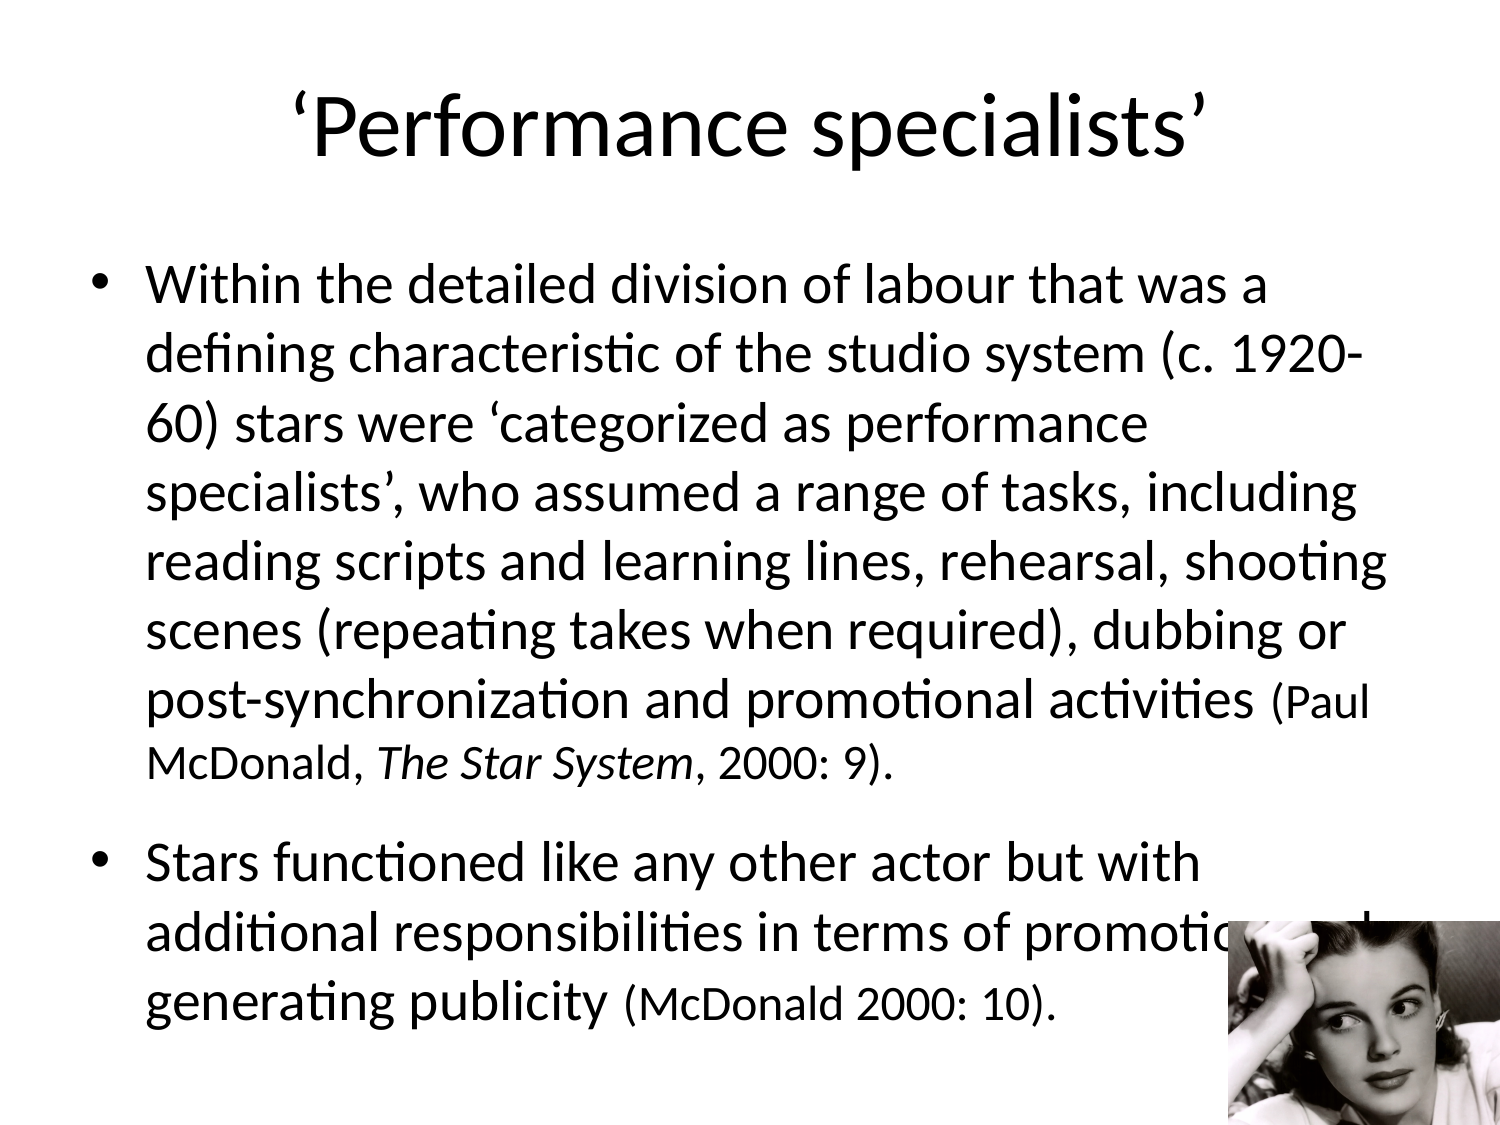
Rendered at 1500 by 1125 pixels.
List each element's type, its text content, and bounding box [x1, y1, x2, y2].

list Within the detailed division of labour that was a defining characteristic of the studio system (c. 1920-60) stars were ‘categorized as performance specialists’, who assumed a range of tasks, including reading scripts and learning lines, rehearsal, shooting scenes (repeating takes when required), dubbing or post-synchronization and promotional activities (Paul McDonald, The Star System, 2000: 9). Stars functioned like any other actor but with additional responsibilities in terms of promotion and generating publicity (McDonald 2000: 10). [75, 238, 1425, 1045]
picture [1227, 920, 1500, 1125]
title ‘Performance specialists’ [75, 45, 1425, 194]
